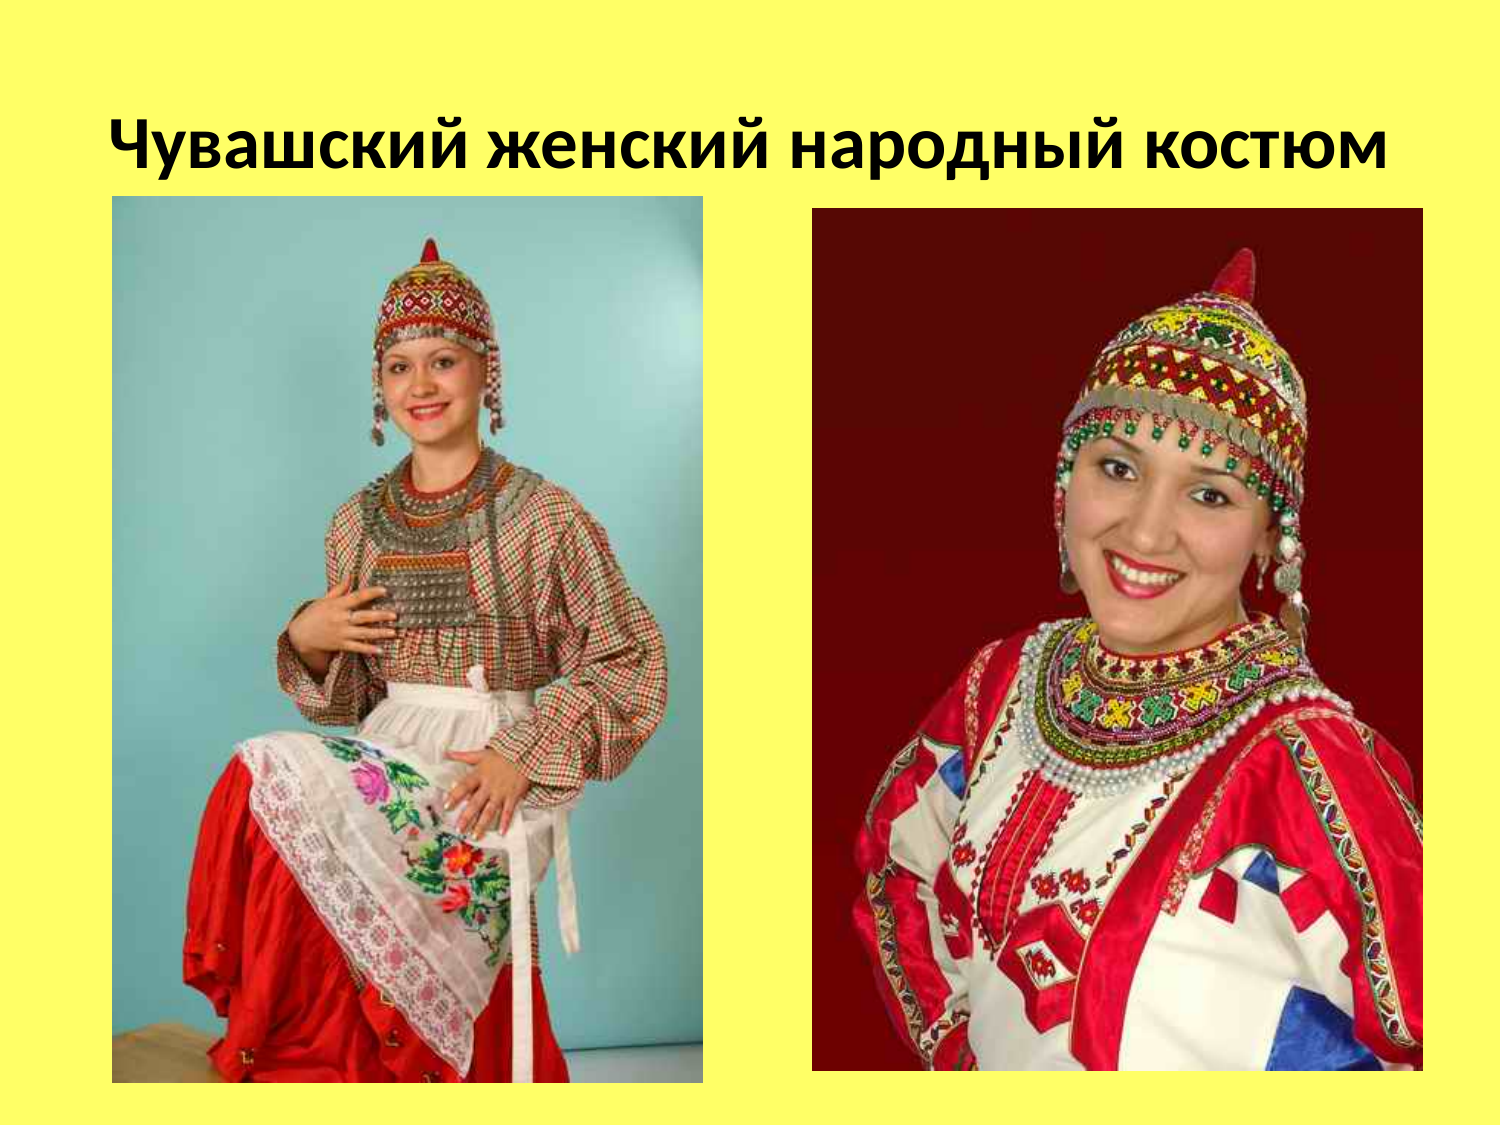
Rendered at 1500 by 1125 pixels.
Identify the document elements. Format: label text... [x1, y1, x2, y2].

title Чувашский женский народный костюм [75, 45, 1425, 233]
picture [812, 207, 1424, 1071]
picture [111, 195, 703, 1083]
